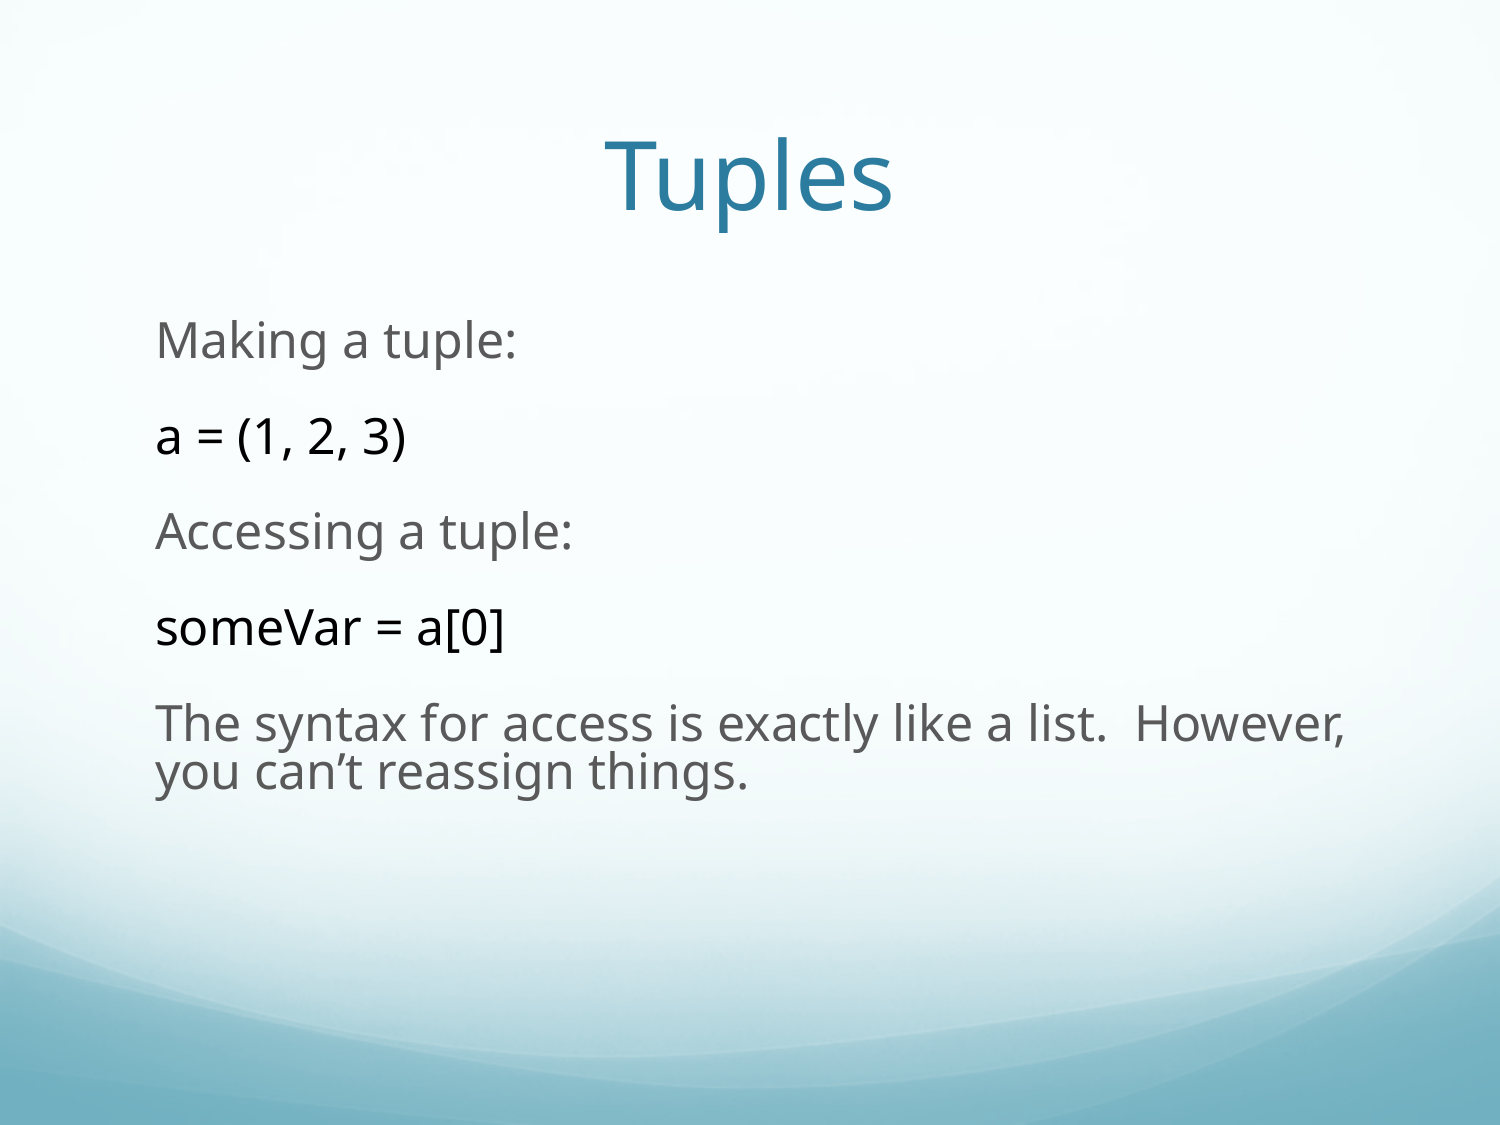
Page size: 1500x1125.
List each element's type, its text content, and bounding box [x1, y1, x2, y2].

text_box [90, 262, 1410, 975]
picture [0, 0, 1500, 1125]
text_box Making a tuple: a = (1, 2, 3) Accessing a tuple: someVar = a[0] The syntax for access is exactly like a list. However, you can’t reassign things. [140, 312, 1460, 1025]
text_box Tuples [90, 17, 1410, 237]
text_box [115, 287, 1435, 1000]
